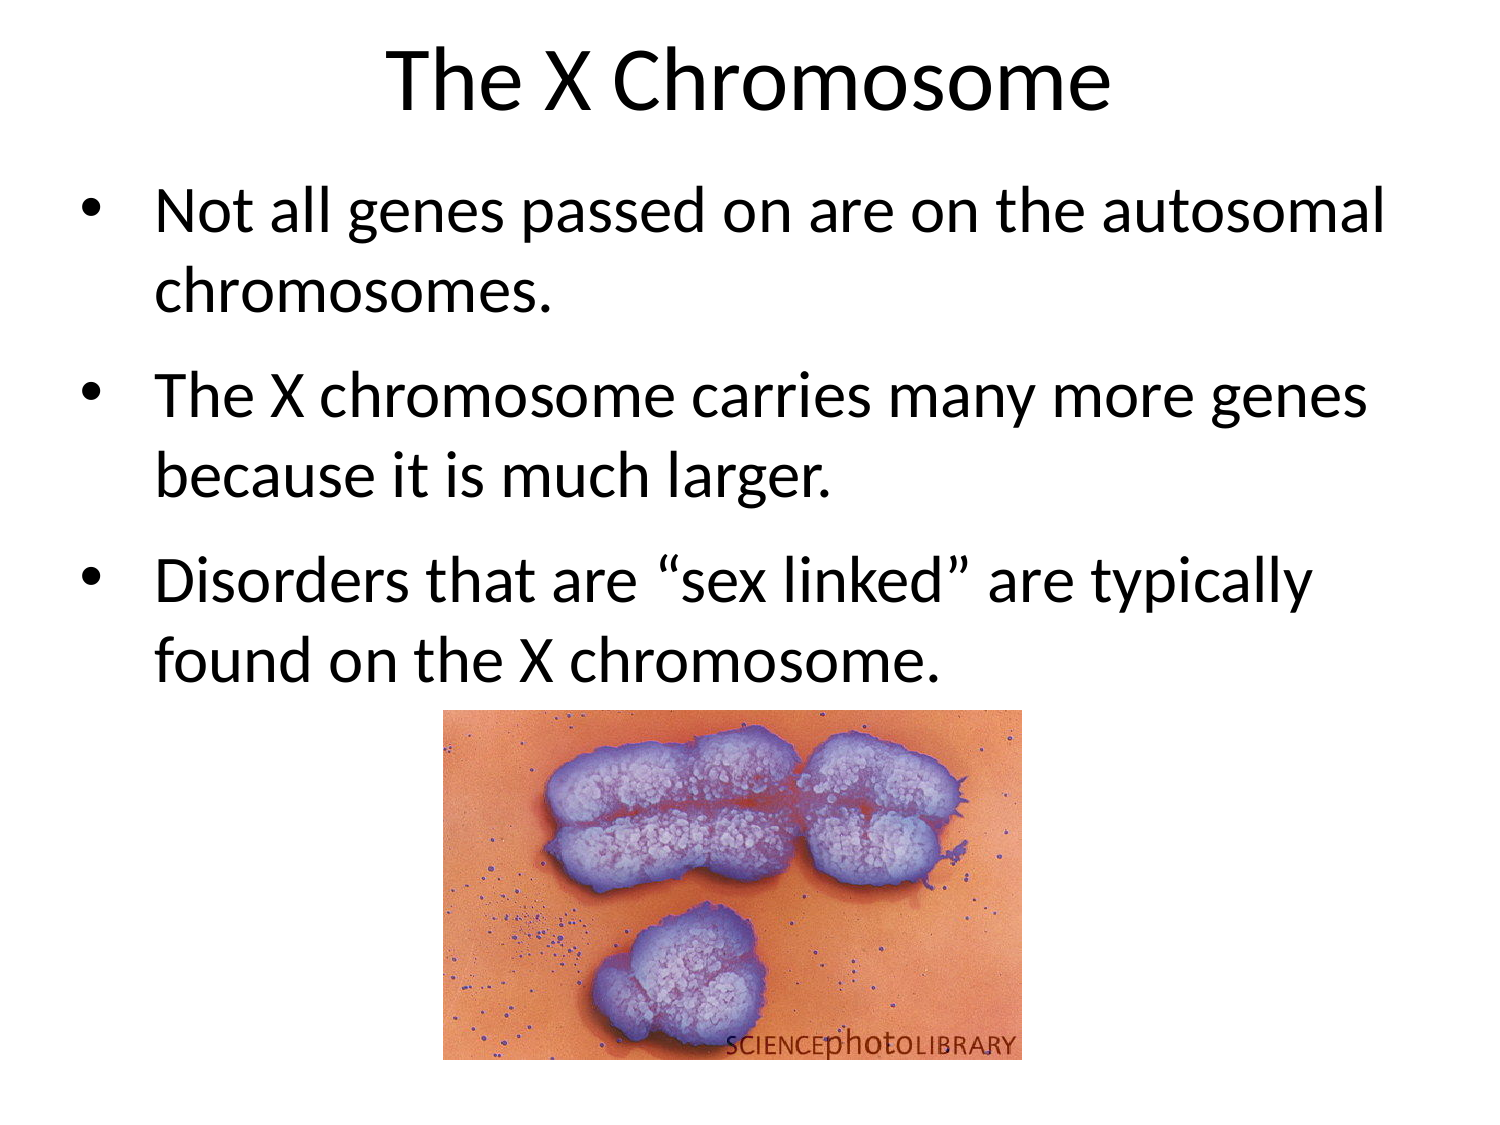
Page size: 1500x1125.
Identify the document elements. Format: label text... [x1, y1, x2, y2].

text_box The X Chromosome Not all genes passed on are on the autosomal chromosomes. The X chromosome carries many more genes because it is much larger. Disorders that are “sex linked” are typically found on the X chromosome. [64, 11, 1436, 703]
picture [443, 710, 1022, 1060]
